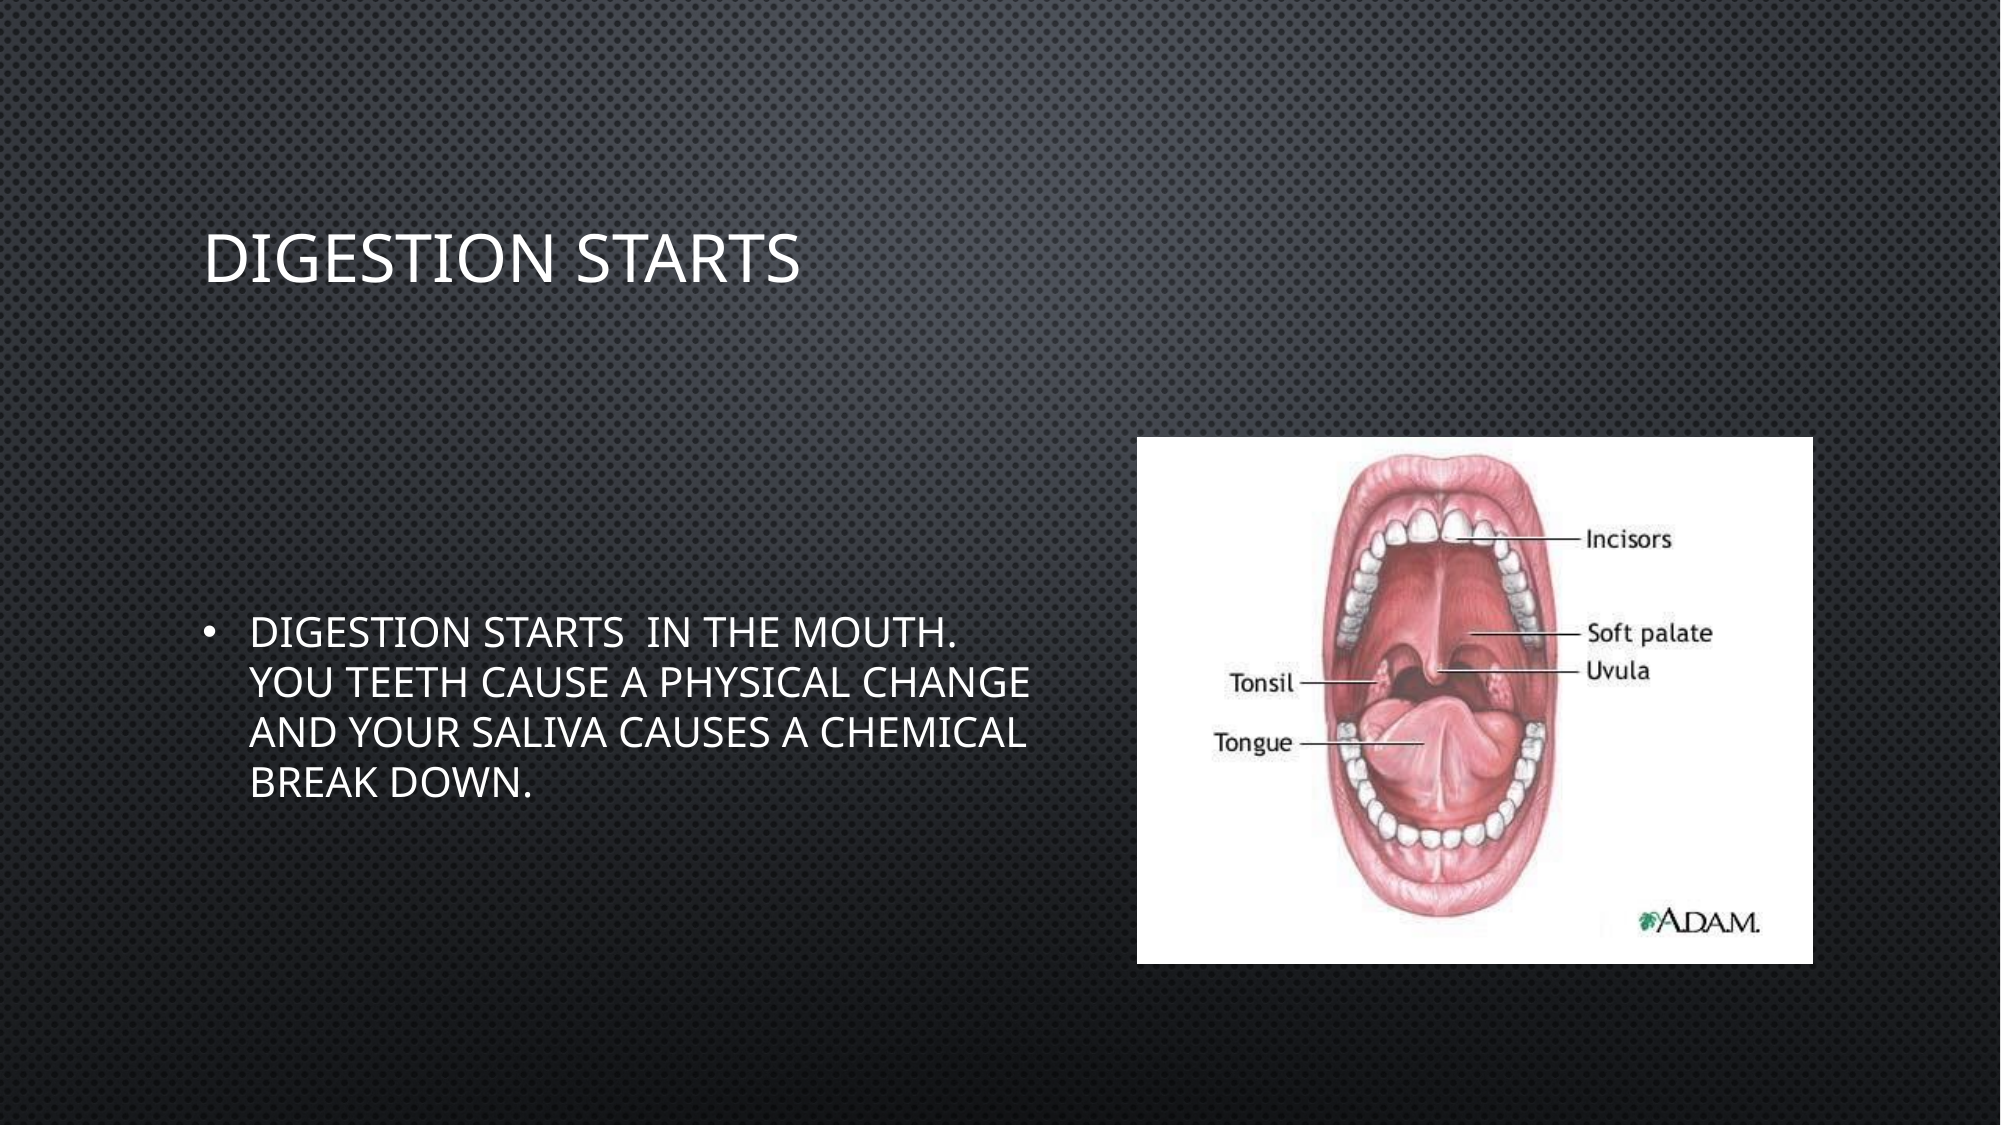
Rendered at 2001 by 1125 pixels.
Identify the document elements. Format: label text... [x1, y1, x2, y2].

list Digestion starts in the mouth. You teeth cause a physical change and your saliva causes a chemical break down. [187, 437, 1050, 974]
picture [1136, 437, 1813, 965]
title Digestion starts [187, 99, 1813, 413]
